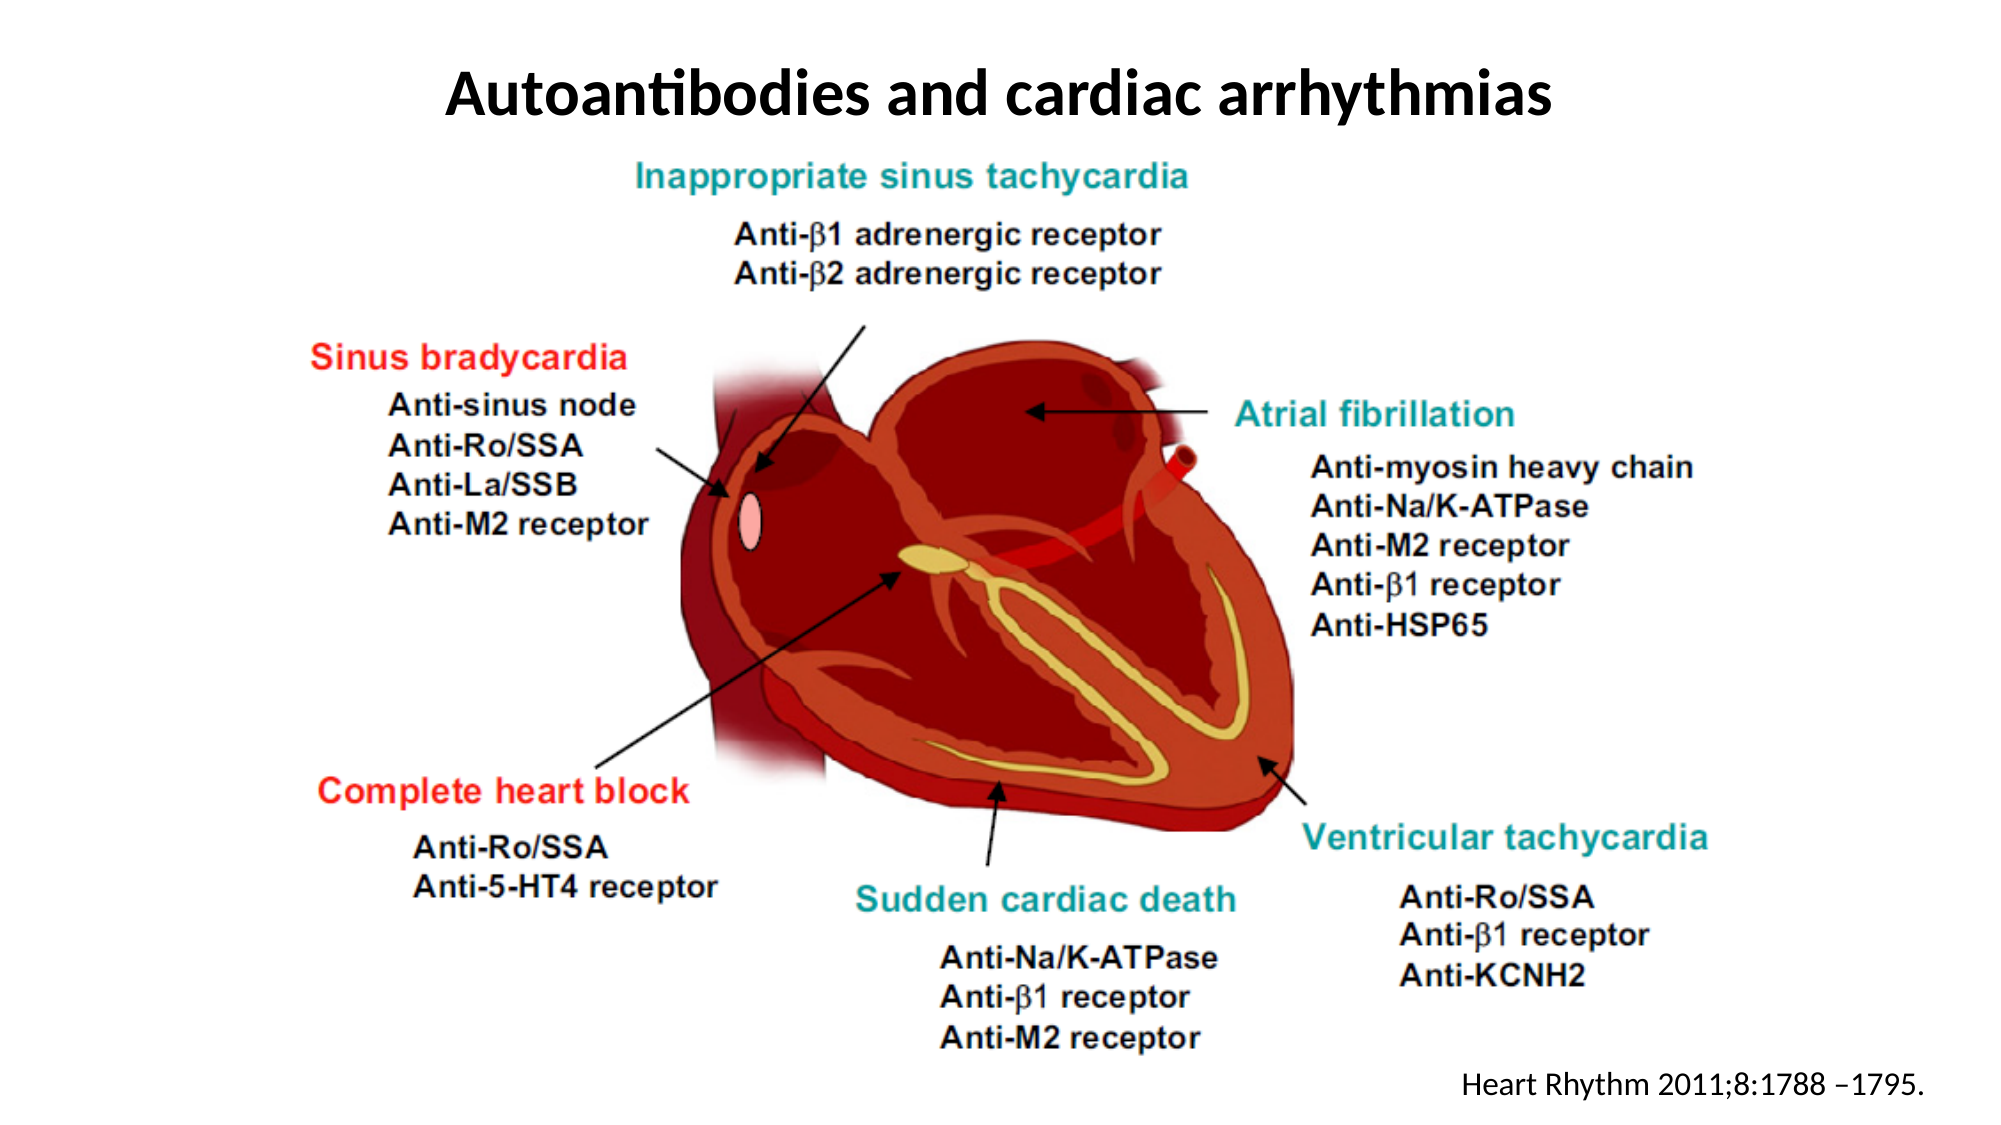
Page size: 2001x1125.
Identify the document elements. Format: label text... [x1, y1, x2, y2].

text_box Heart Rhythm 2011;8:1788 –1795. [1446, 1055, 1983, 1110]
picture [273, 137, 1811, 1070]
text_box Autoantibodies and cardiac arrhythmias [254, 41, 1746, 137]
